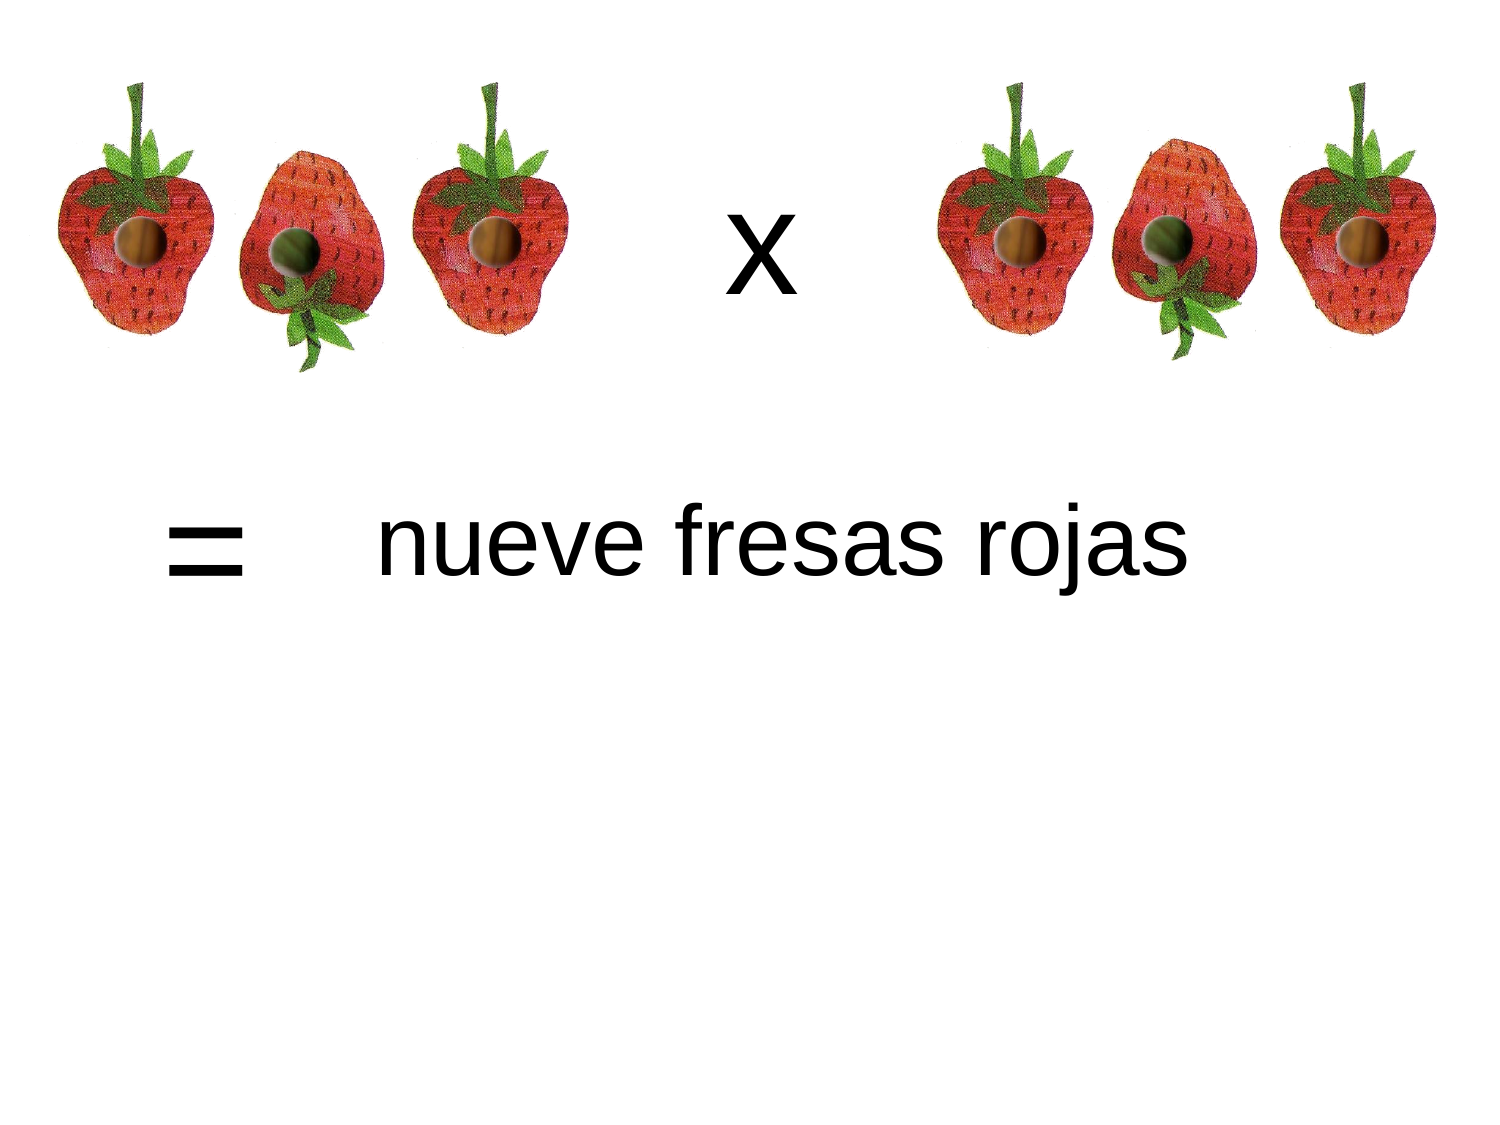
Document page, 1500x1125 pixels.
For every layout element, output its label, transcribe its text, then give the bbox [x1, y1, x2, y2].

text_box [908, 66, 1460, 377]
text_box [29, 66, 592, 389]
text_box x [679, 137, 845, 332]
text_box = [147, 444, 290, 639]
text_box nueve fresas rojas [360, 467, 1270, 603]
